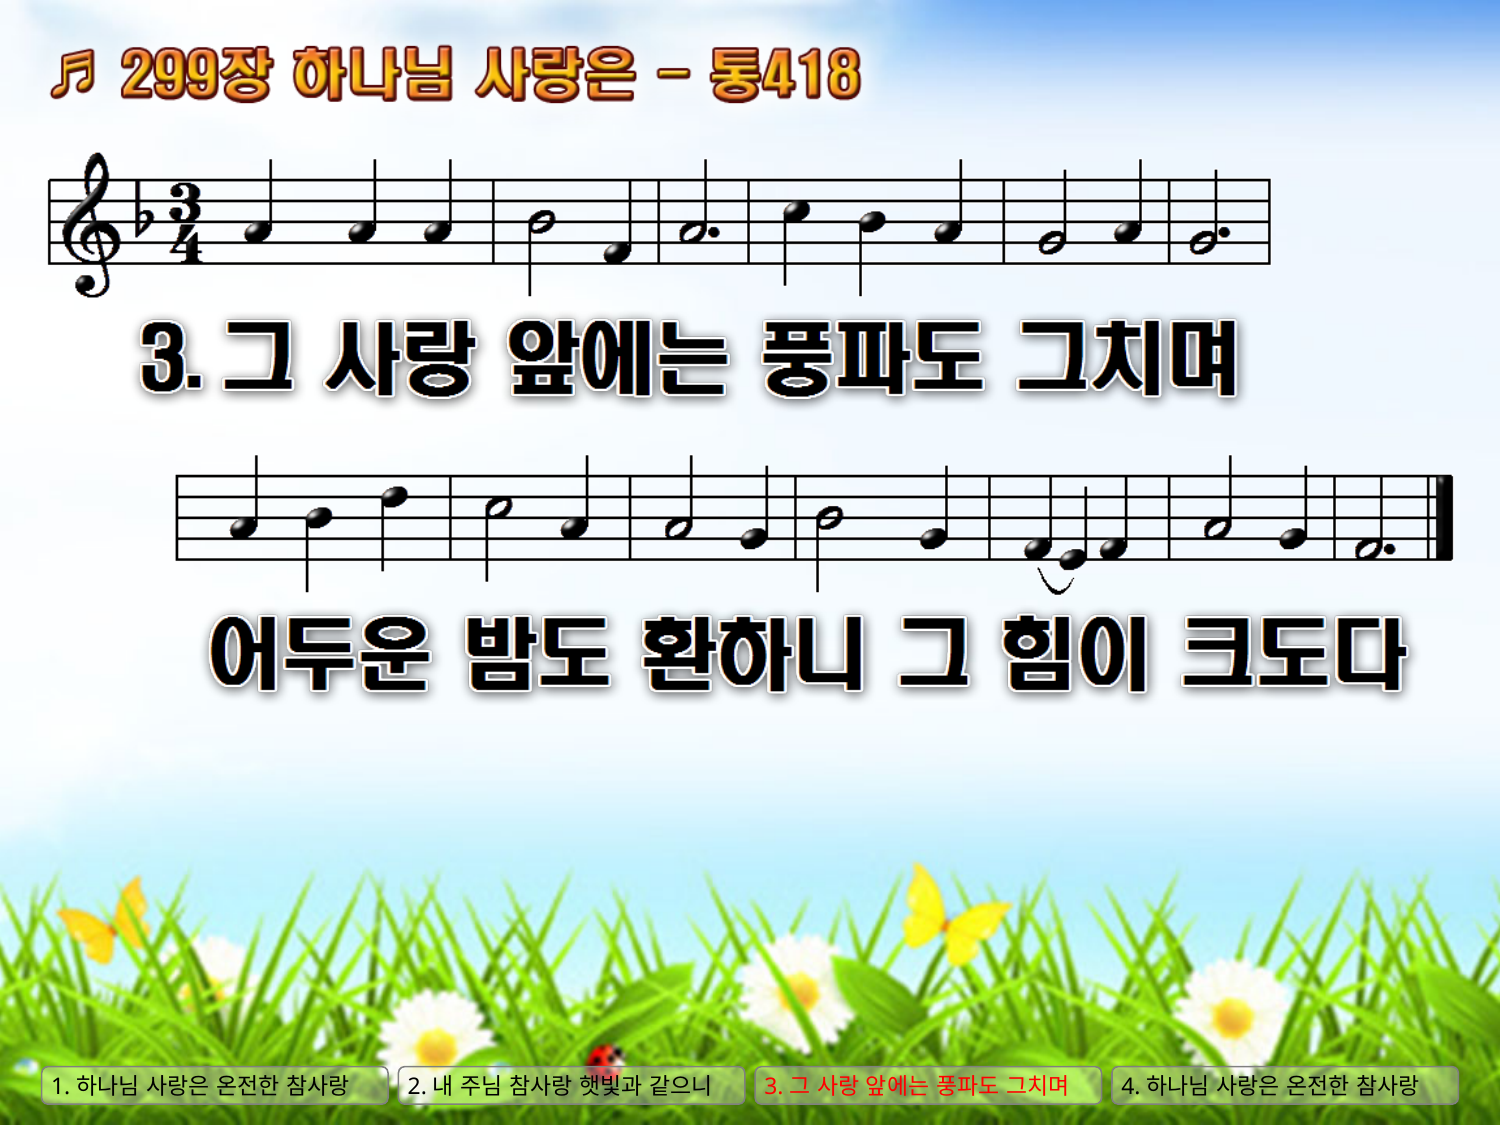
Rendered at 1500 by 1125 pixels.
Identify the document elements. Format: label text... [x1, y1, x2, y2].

text_box 2.내 주님 참사랑 햇빛과 같으니 [398, 1066, 745, 1105]
text_box 1.하나님 사랑은 온전한 참사랑 [41, 1066, 389, 1105]
text_box 4.하나님 사랑은 온전한 참사랑 [1111, 1066, 1459, 1105]
picture [0, 0, 1500, 1125]
text_box 3.그 사랑 앞에는 풍파도 그치며 [755, 1066, 1102, 1105]
